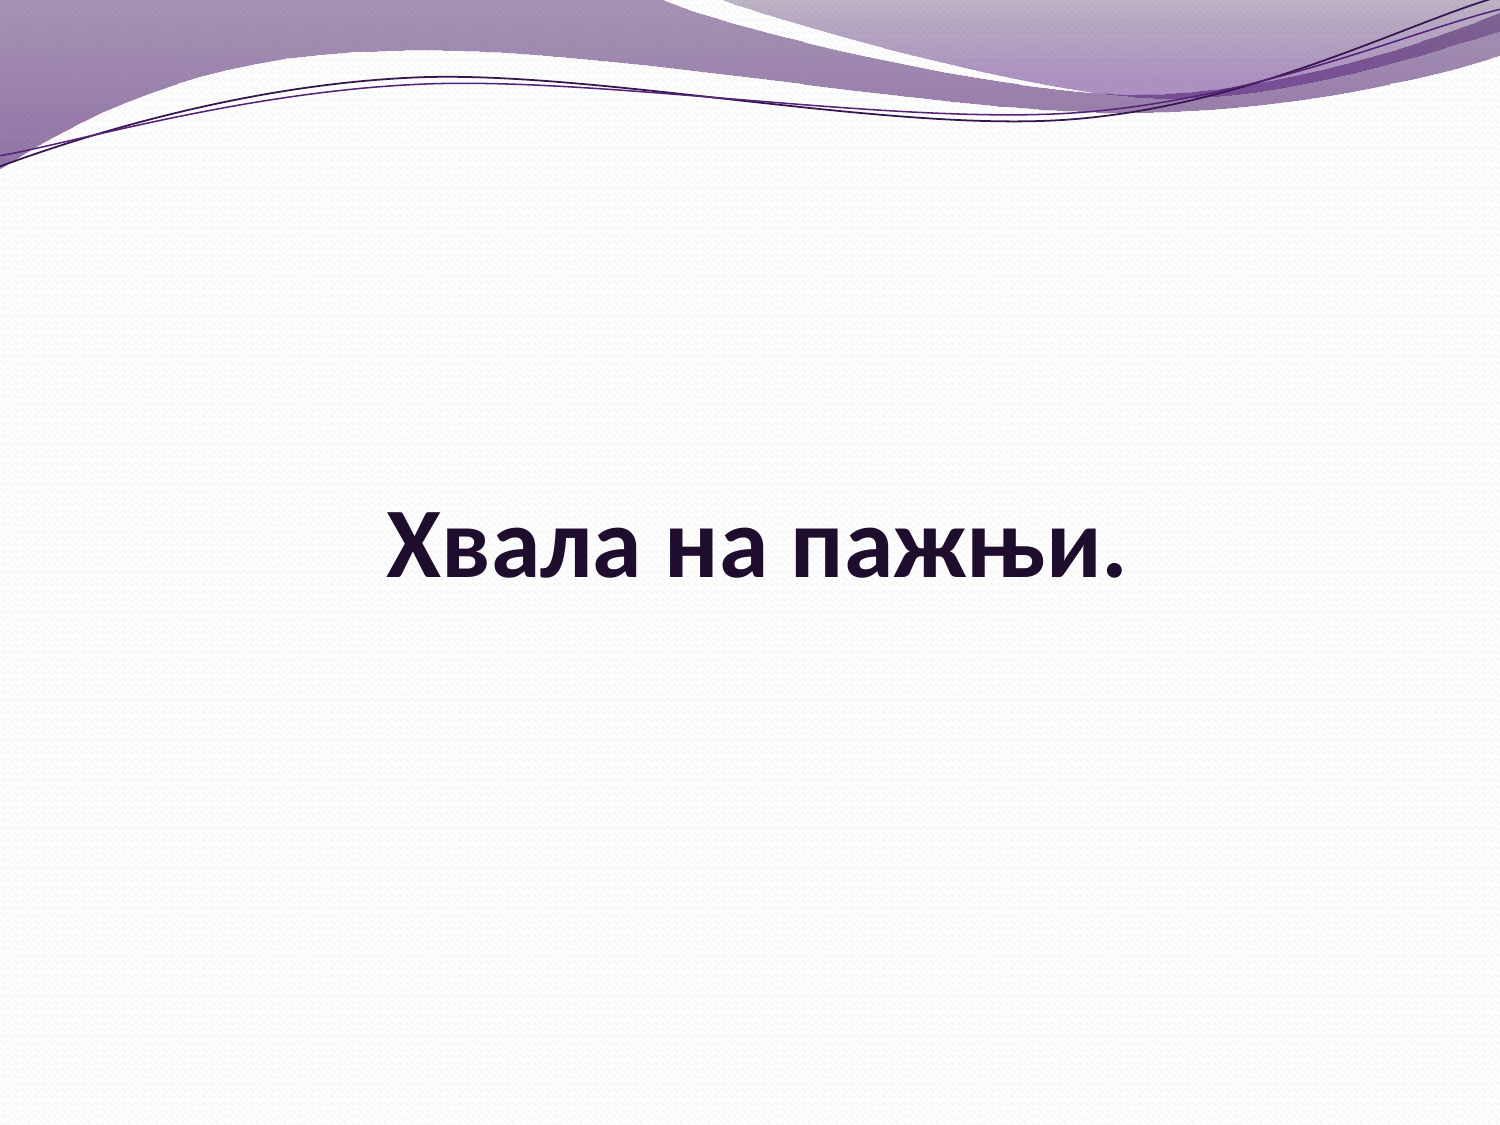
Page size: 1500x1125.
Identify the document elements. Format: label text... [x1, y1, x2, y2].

title Хвала на пажњи. [386, 457, 1144, 598]
